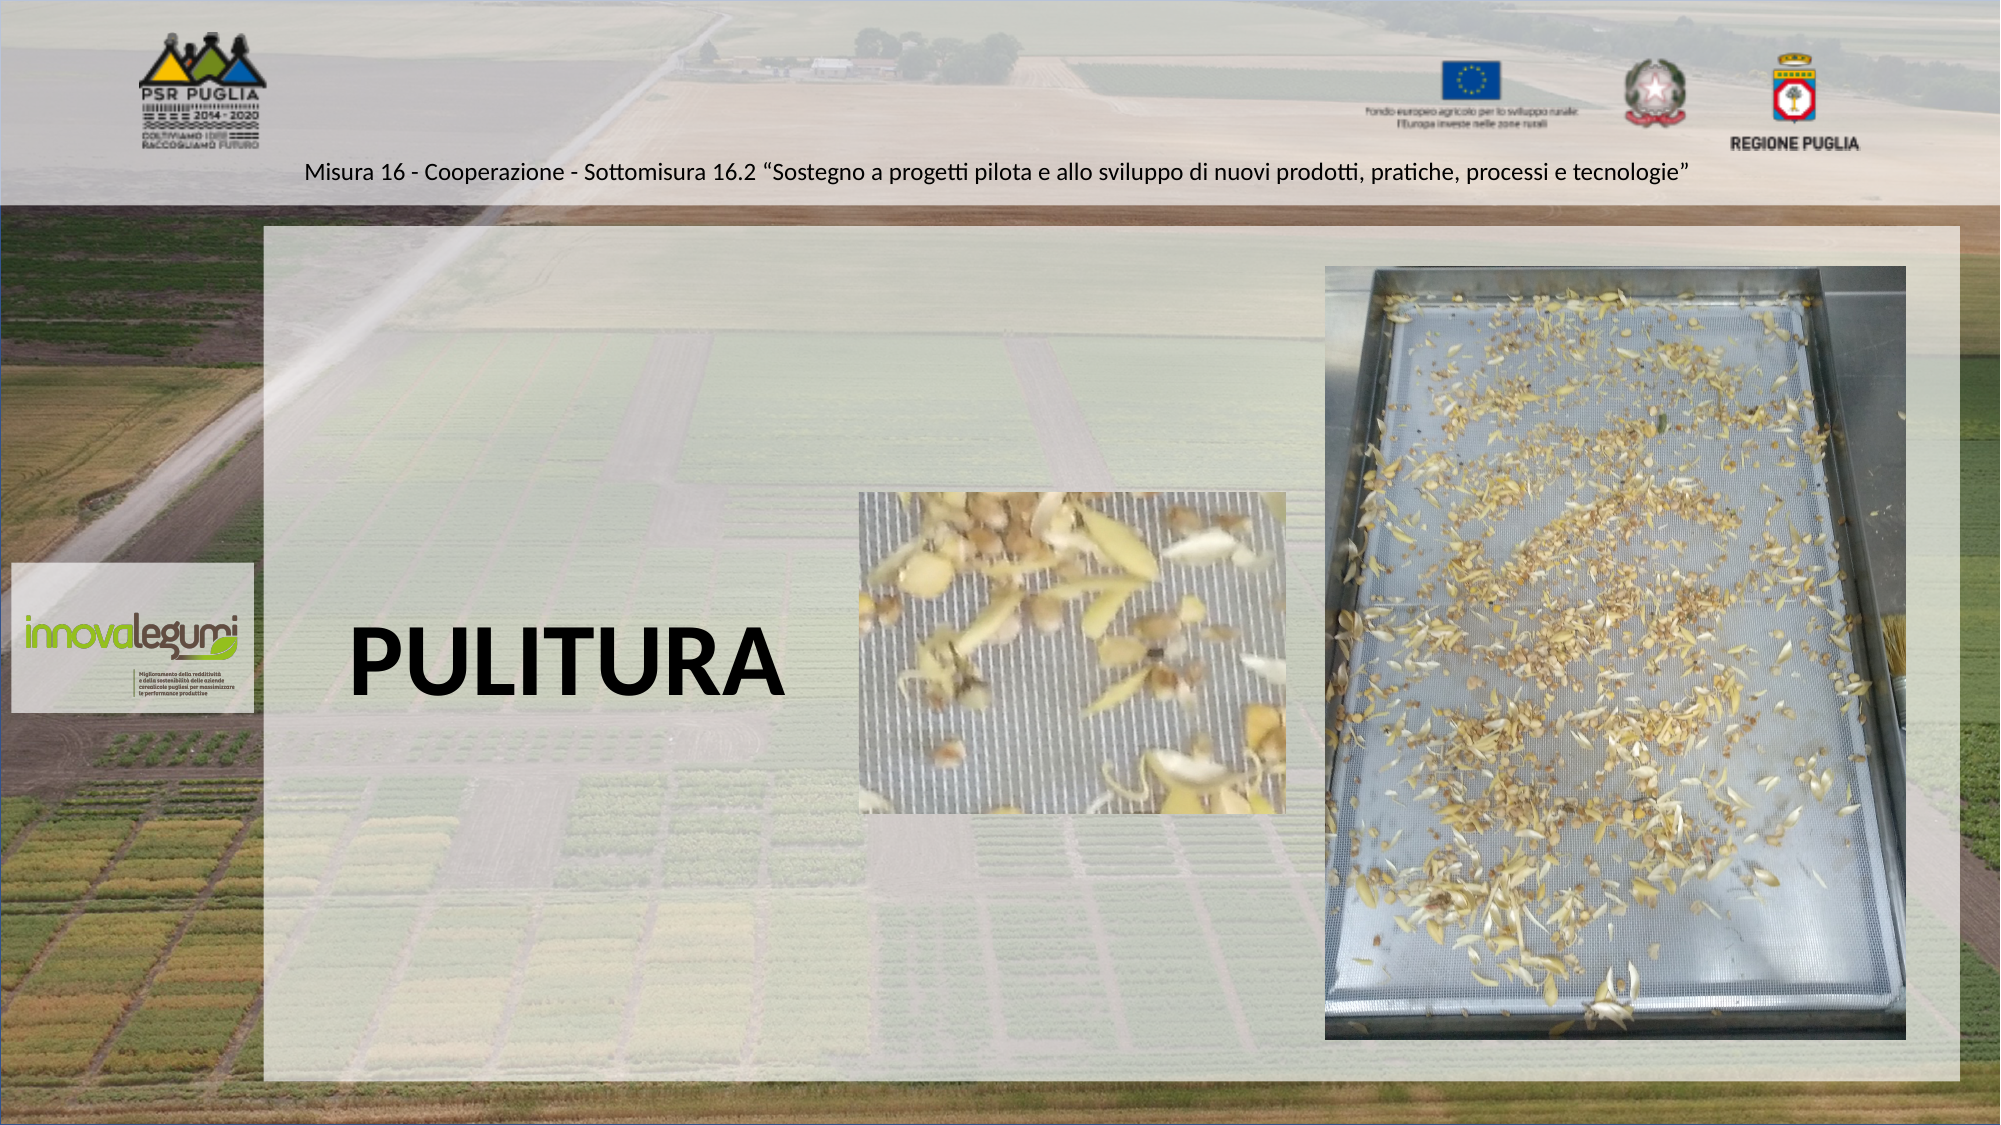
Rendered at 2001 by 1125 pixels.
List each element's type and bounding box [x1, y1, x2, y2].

text_box [858, 492, 1286, 814]
picture [0, 0, 2000, 1125]
